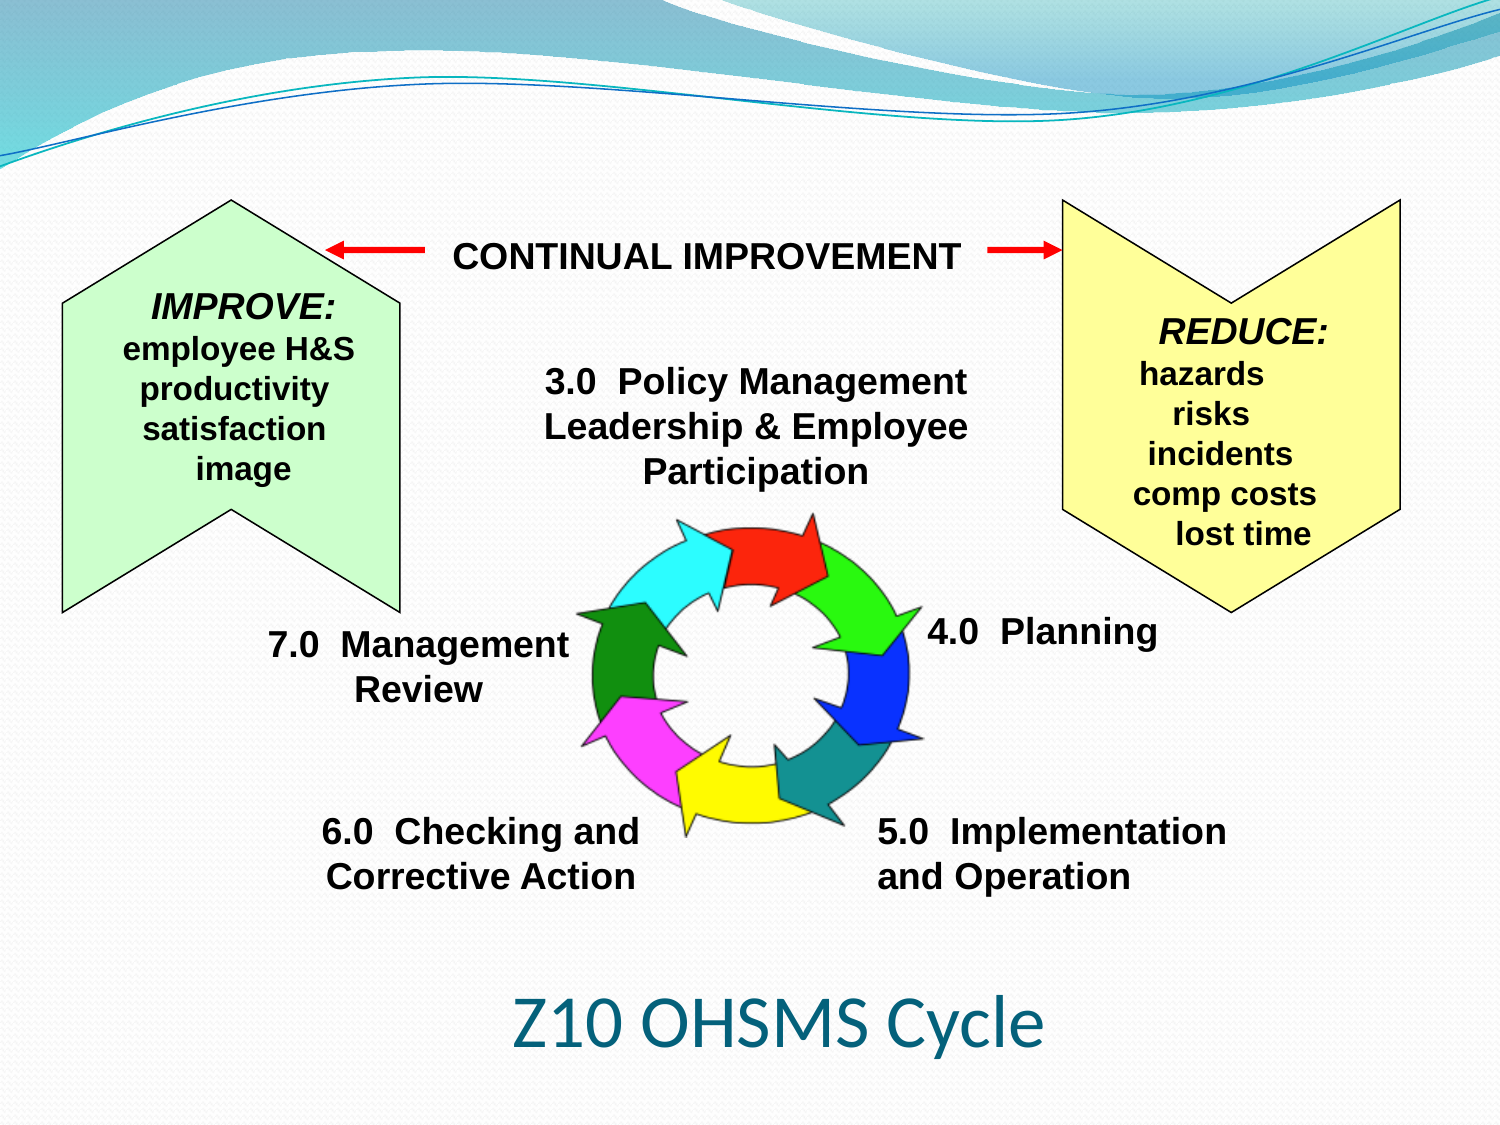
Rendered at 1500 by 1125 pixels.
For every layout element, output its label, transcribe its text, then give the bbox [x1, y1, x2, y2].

text_box REDUCE: hazards risks incidents comp costs lost time [1087, 299, 1400, 616]
picture [574, 512, 926, 838]
text_box [62, 288, 164, 613]
text_box [299, 551, 400, 613]
text_box 7.0 Management Review [224, 612, 567, 718]
text_box 6.0 Checking and Corrective Action [287, 799, 675, 905]
text_box 5.0 Implementation and Operation [862, 799, 1250, 905]
text_box [110, 200, 353, 274]
text_box [324, 243, 425, 257]
text_box 4.0 Planning [934, 599, 1225, 660]
text_box CONTINUAL IMPROVEMENT [437, 224, 1000, 285]
text_box [1238, 200, 1401, 510]
text_box 3.0 Policy Management Leadership & Employee Participation [499, 349, 1013, 500]
text_box [1062, 200, 1225, 525]
title Z10 OHSMS Cycle [512, 950, 1088, 1063]
text_box [987, 243, 1063, 257]
text_box IMPROVE: employee H&S productivity satisfaction image [87, 274, 400, 551]
